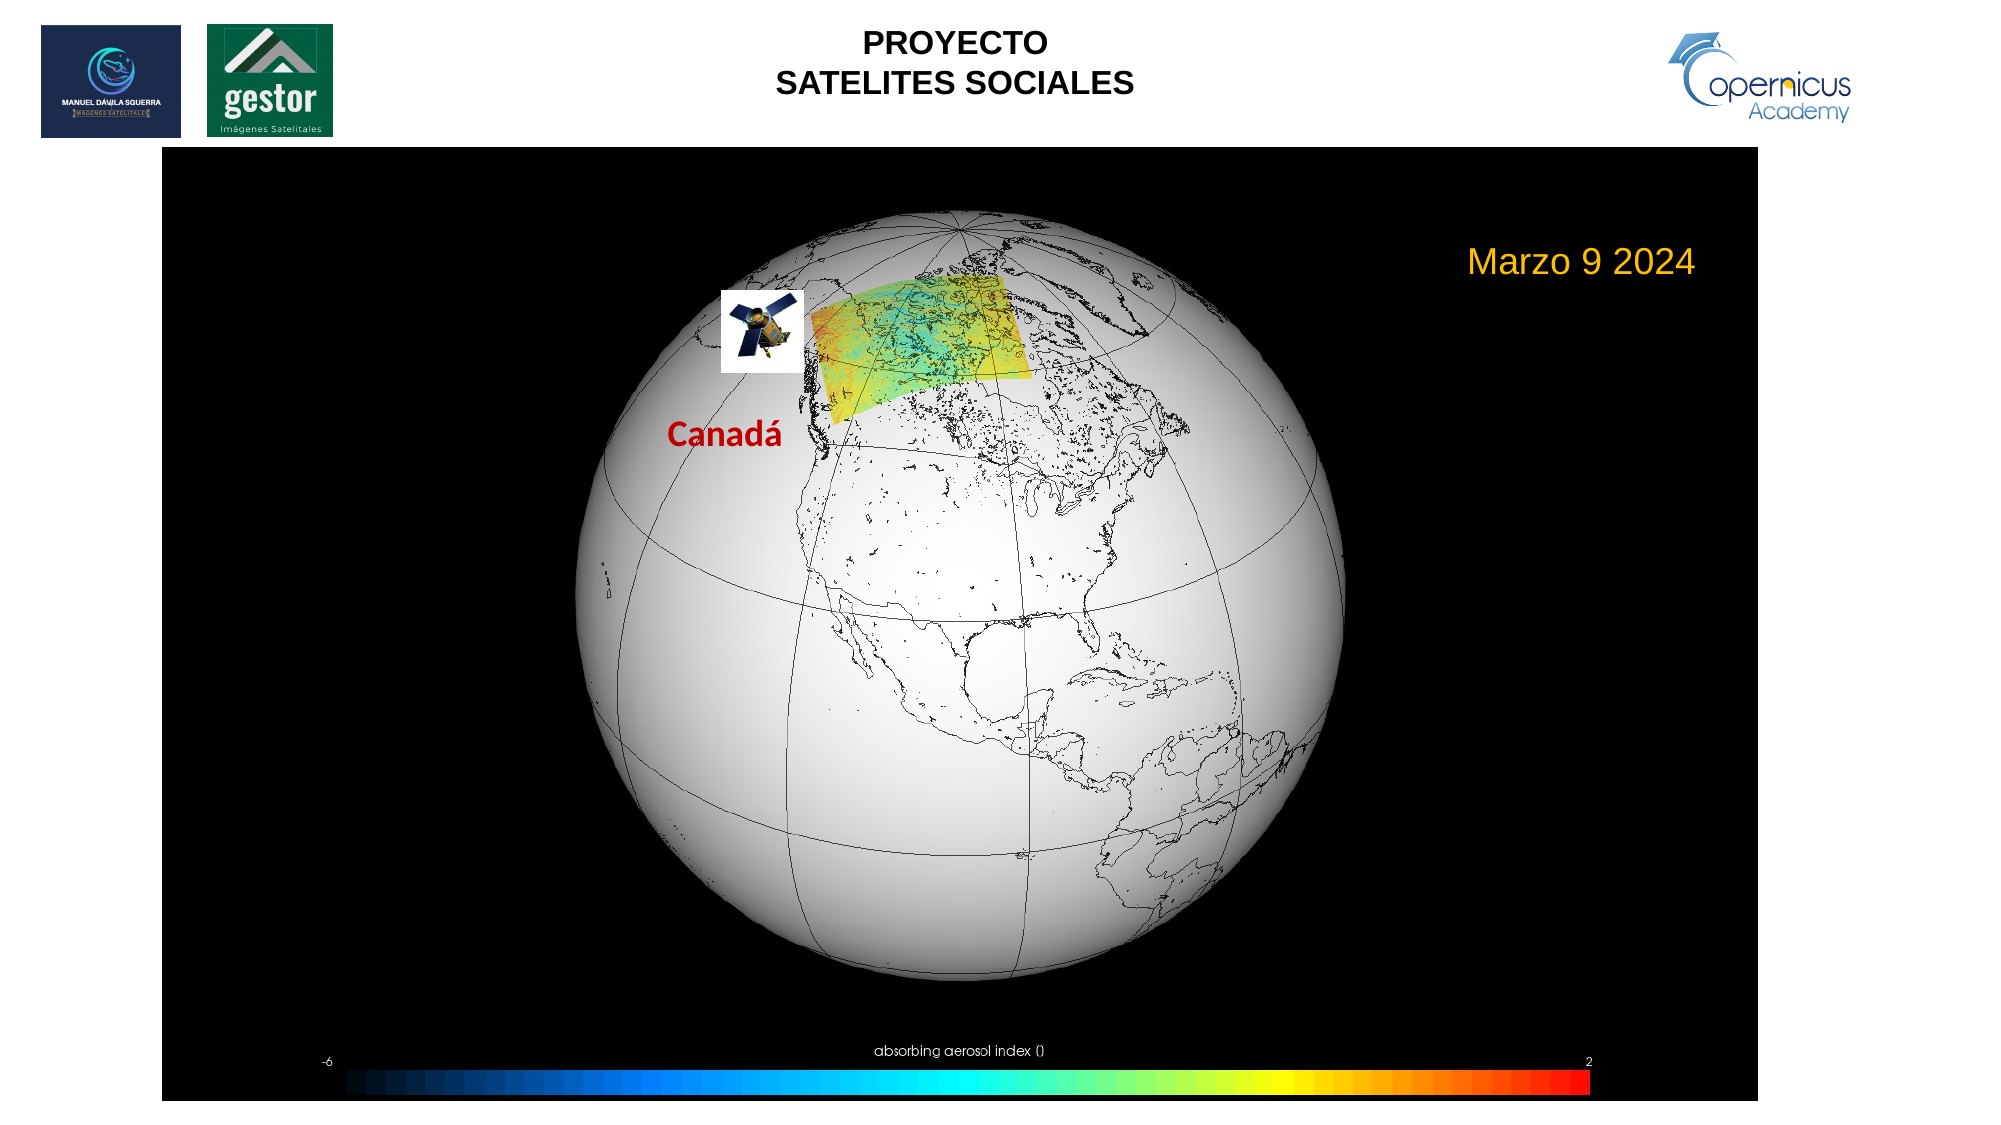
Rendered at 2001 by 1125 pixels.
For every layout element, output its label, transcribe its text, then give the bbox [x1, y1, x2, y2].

picture [41, 25, 181, 138]
picture [162, 147, 1758, 1101]
picture [1663, 24, 1857, 137]
text_box PROYECTO SATELITES SOCIALES [760, 13, 1151, 109]
picture [207, 24, 333, 137]
